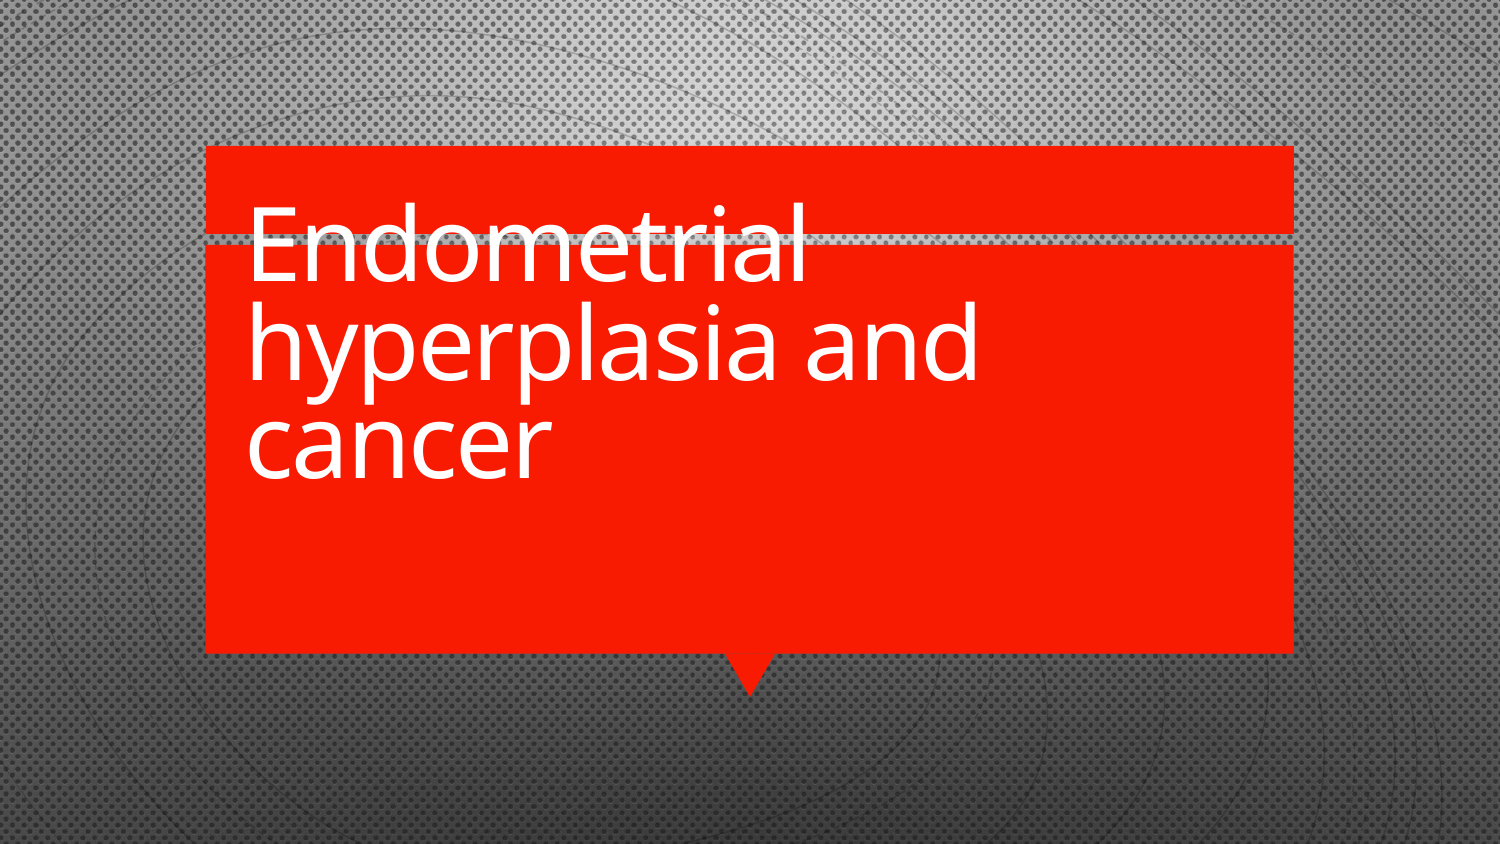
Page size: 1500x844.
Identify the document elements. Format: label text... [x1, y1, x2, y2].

title Endometrial hyperplasia and cancer [207, 80, 1350, 499]
